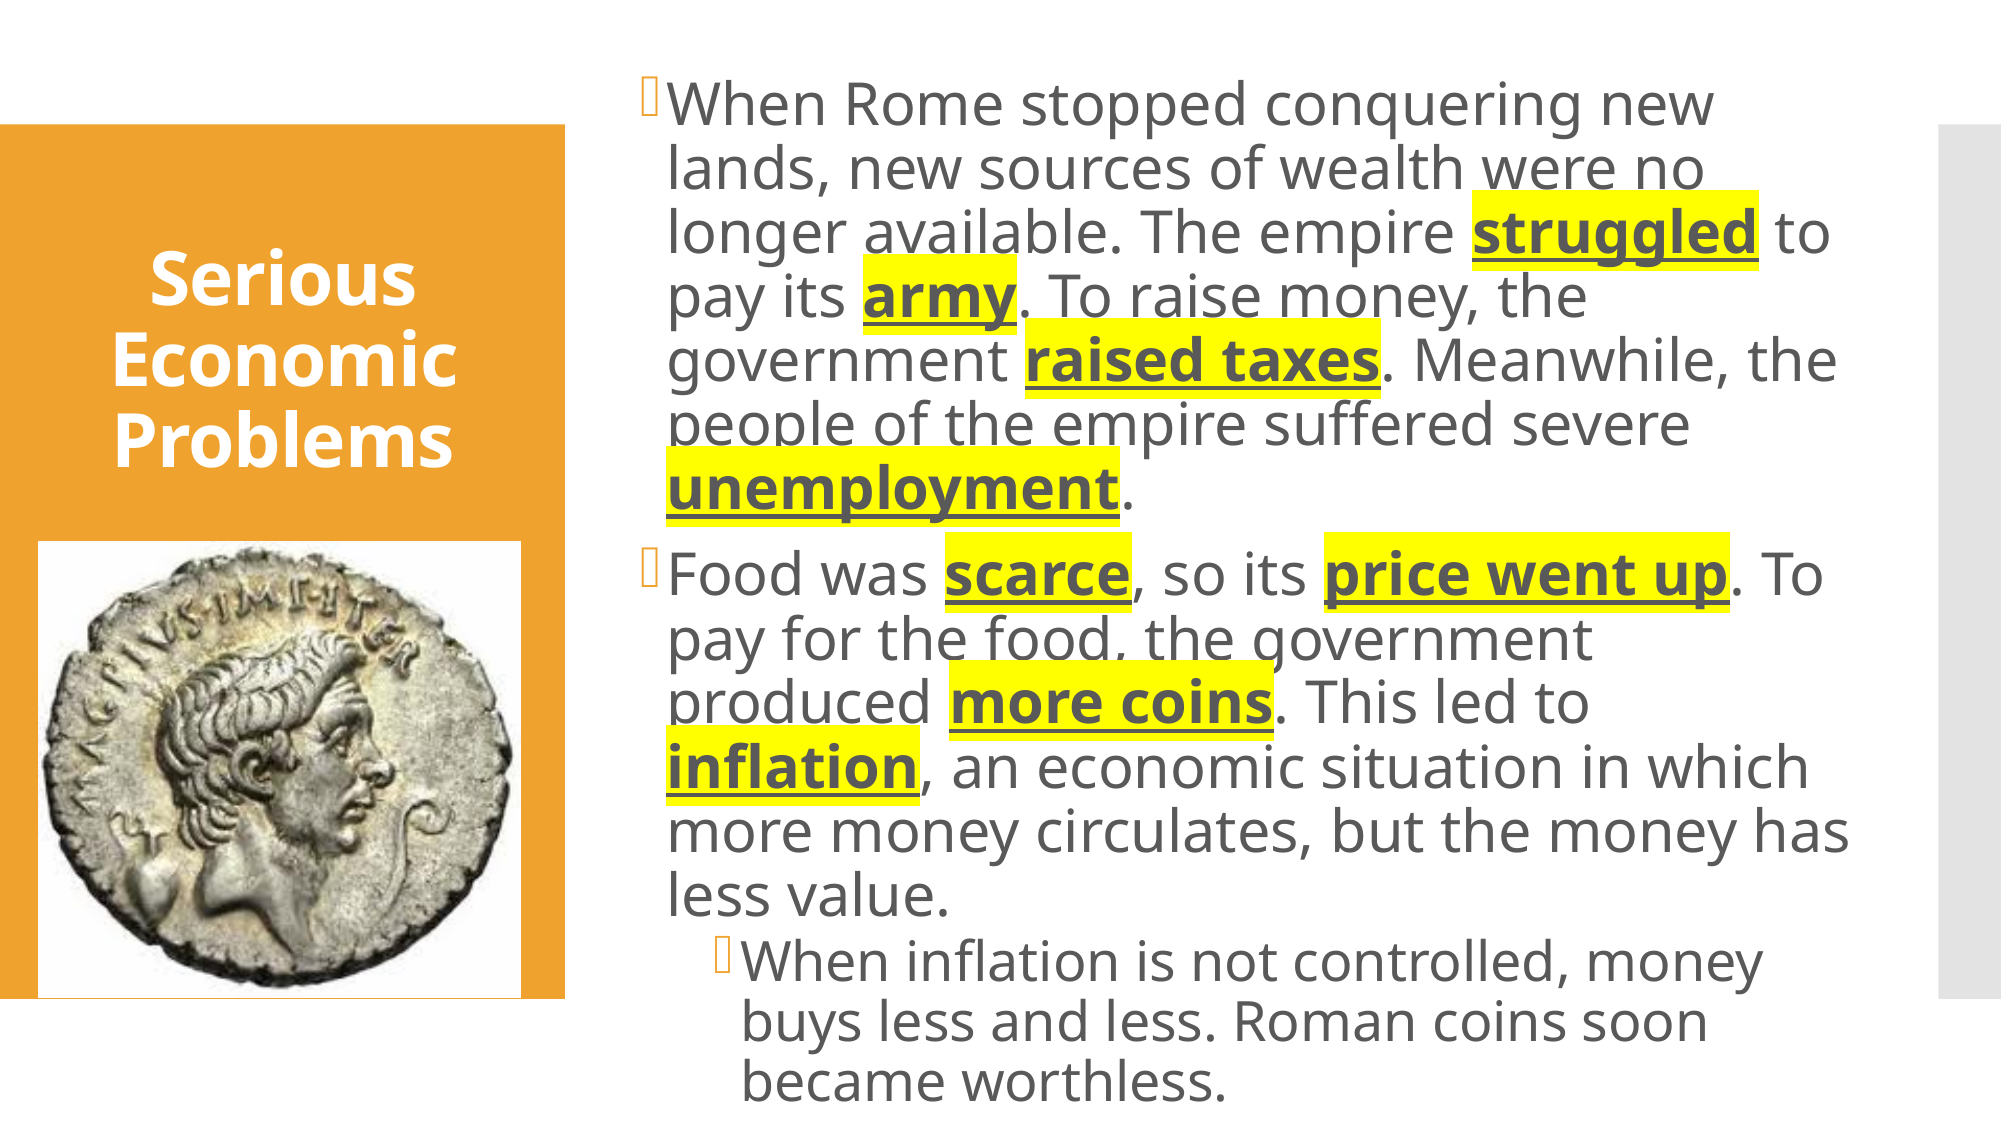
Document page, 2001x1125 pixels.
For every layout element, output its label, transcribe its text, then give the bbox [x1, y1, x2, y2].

title Serious Economic Problems [41, 29, 525, 785]
list When Rome stopped conquering new lands, new sources of wealth were no longer available. The empire struggled to pay its army. To raise money, the government raised taxes. Meanwhile, the people of the empire suffered severe unemployment. Food was scarce, so its price went up. To pay for the food, the government produced more coins. This led to inflation, an economic situation in which more money circulates, but the money has less value. When inflation is not controlled, money buys less and less. Roman coins soon became worthless. [624, 66, 1886, 1125]
picture [38, 541, 521, 998]
